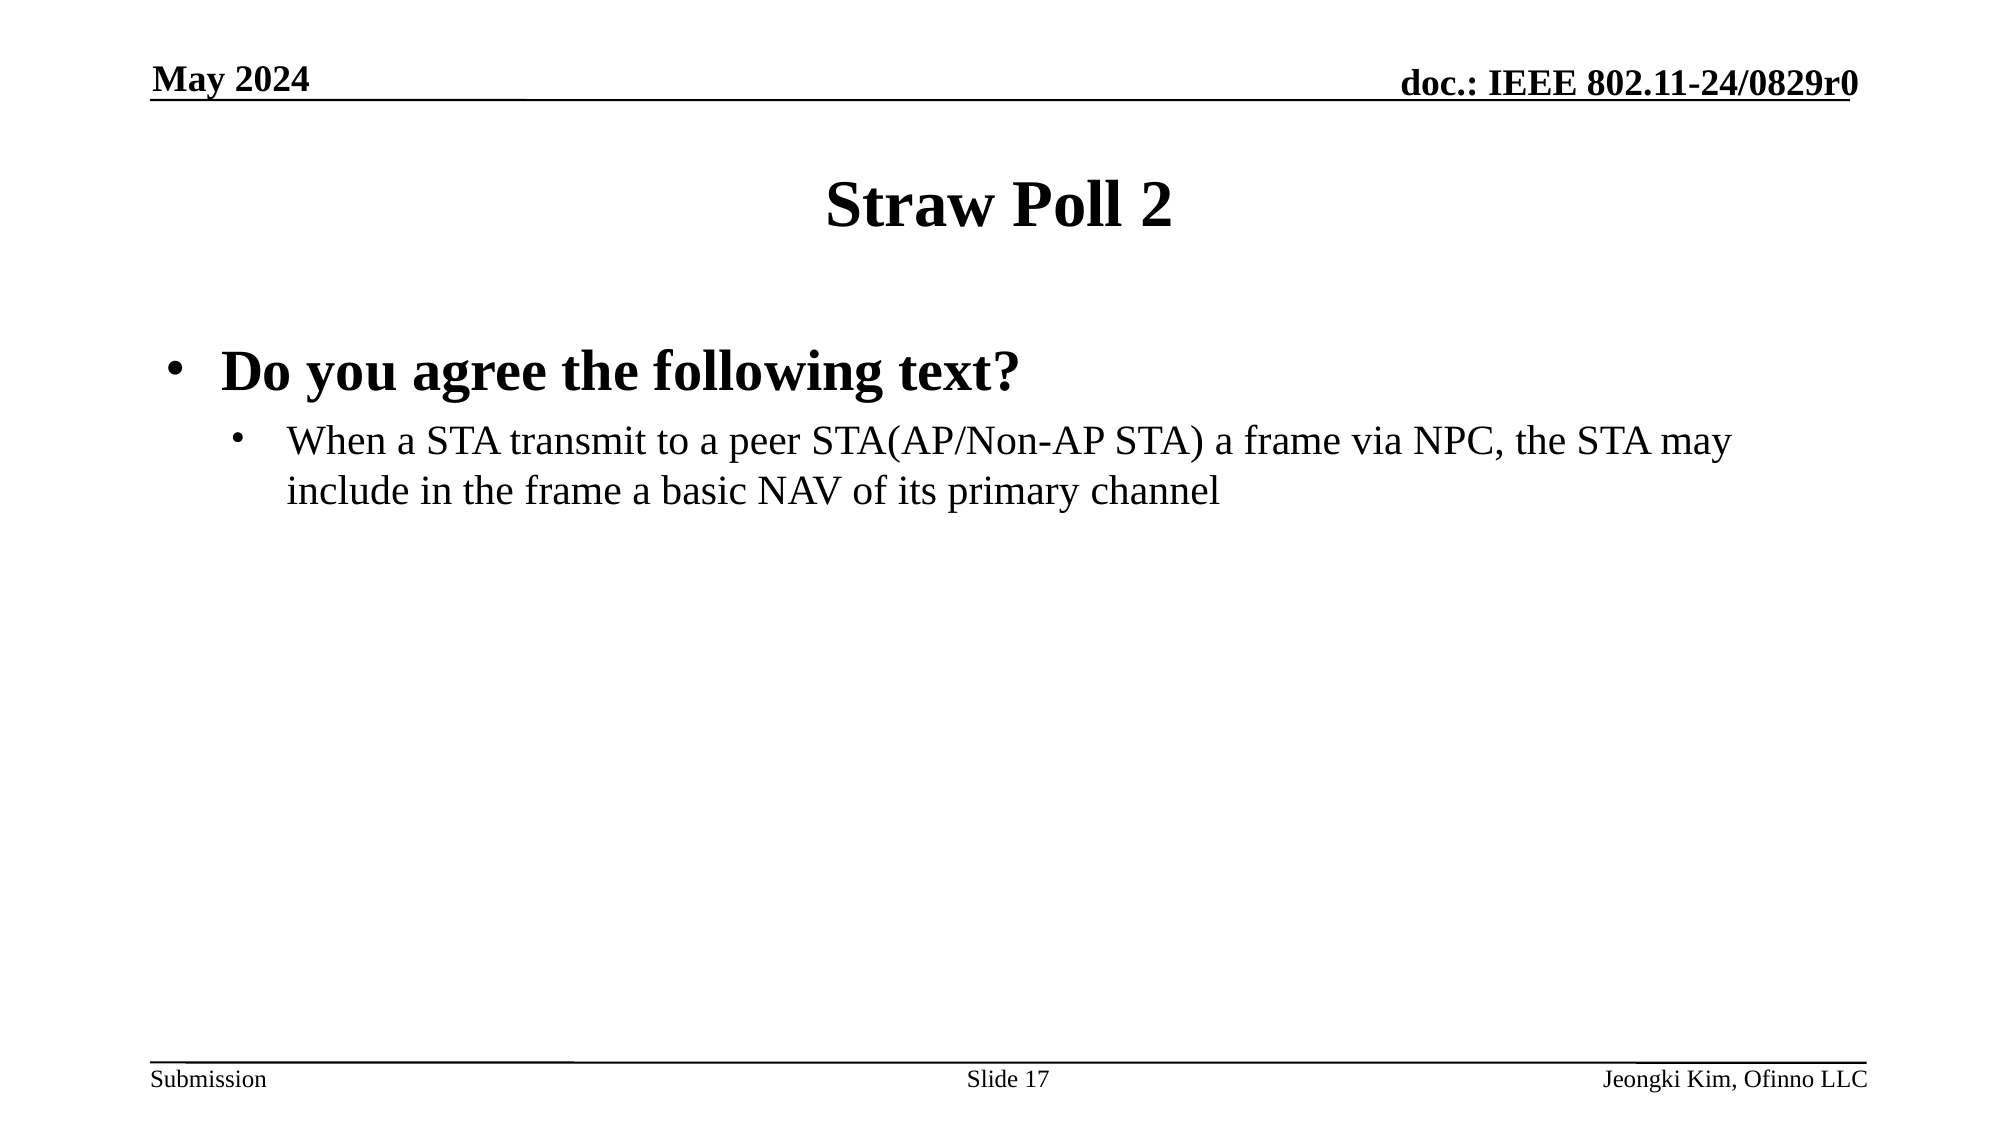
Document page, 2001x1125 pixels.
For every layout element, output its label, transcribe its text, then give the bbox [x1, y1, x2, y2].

list Do you agree the following text? When a STA transmit to a peer STA(AP/Non-AP STA) a frame via NPC, the STA may include in the frame a basic NAV of its primary channel [149, 324, 1850, 1000]
title Straw Poll 2 [149, 112, 1850, 288]
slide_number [152, 54, 563, 100]
footer Jeongki Kim, Ofinno LLC [1171, 1061, 1869, 1093]
slide_number Slide 17 [950, 1061, 1067, 1123]
